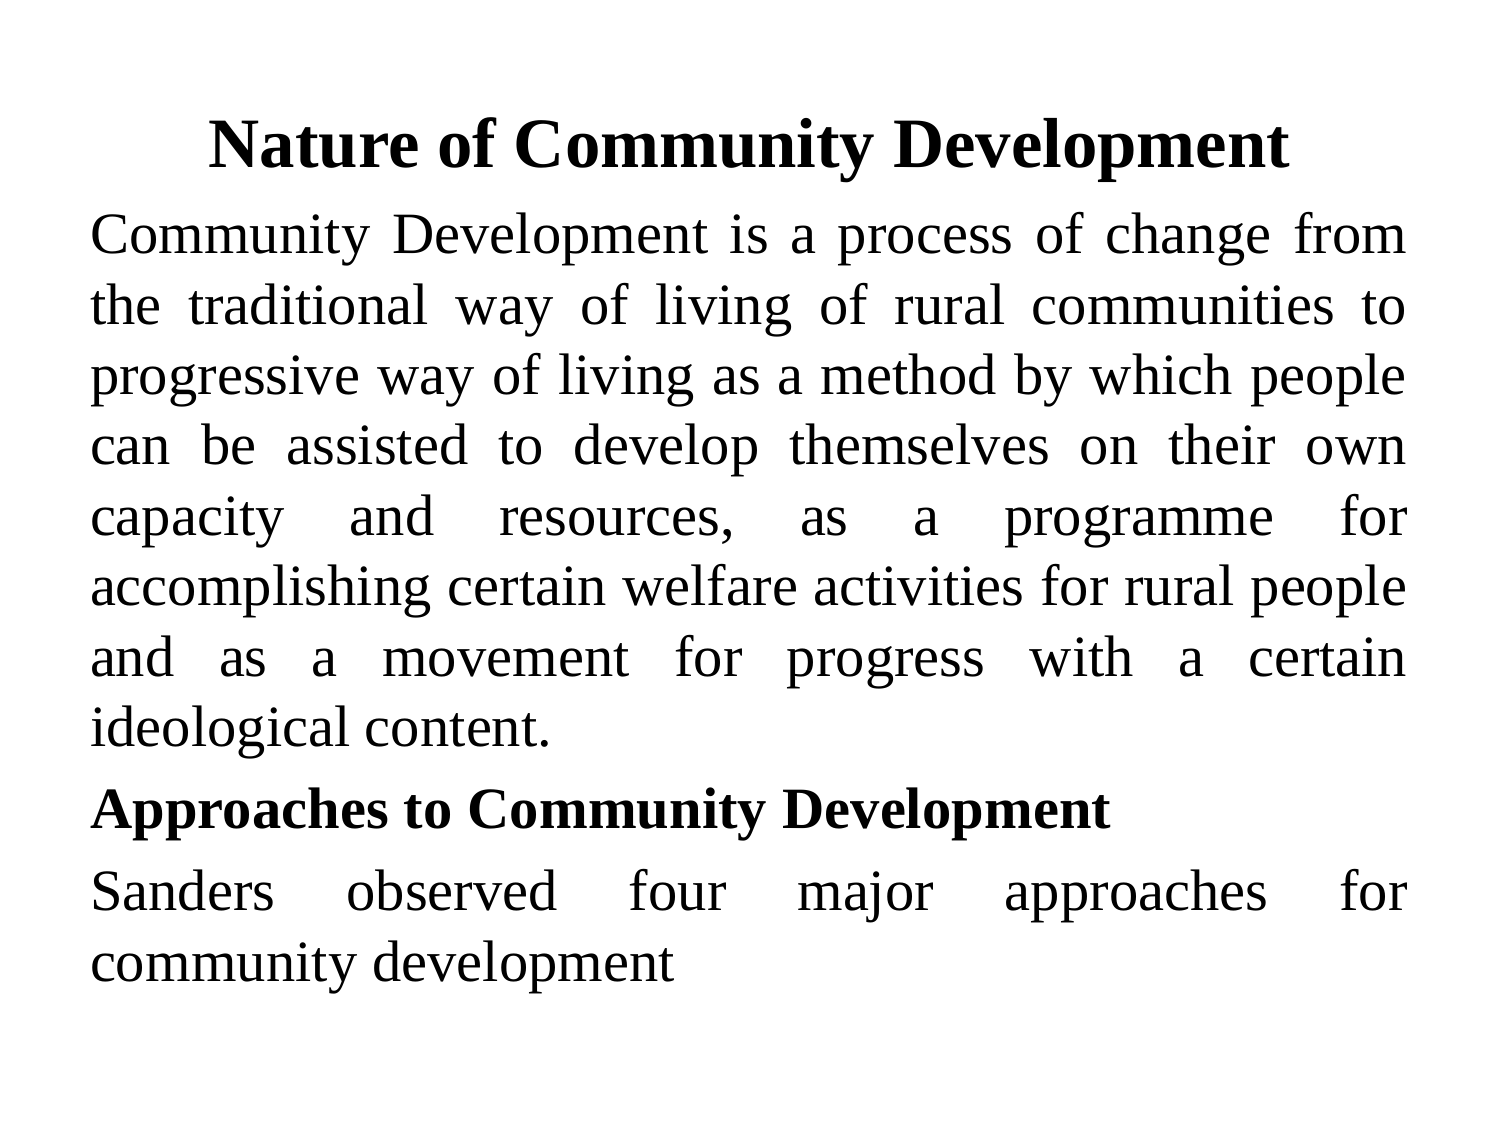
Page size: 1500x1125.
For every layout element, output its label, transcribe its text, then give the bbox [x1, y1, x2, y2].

list Community Development is a process of change from the traditional way of living of rural communities to progressive way of living as a method by which people can be assisted to develop themselves on their own capacity and resources, as a programme for accomplishing certain welfare activities for rural people and as a movement for progress with a certain ideological content. Approaches to Community Development Sanders observed four major approaches for community development [75, 187, 1425, 1005]
title Nature of Community Development [75, 45, 1425, 187]
